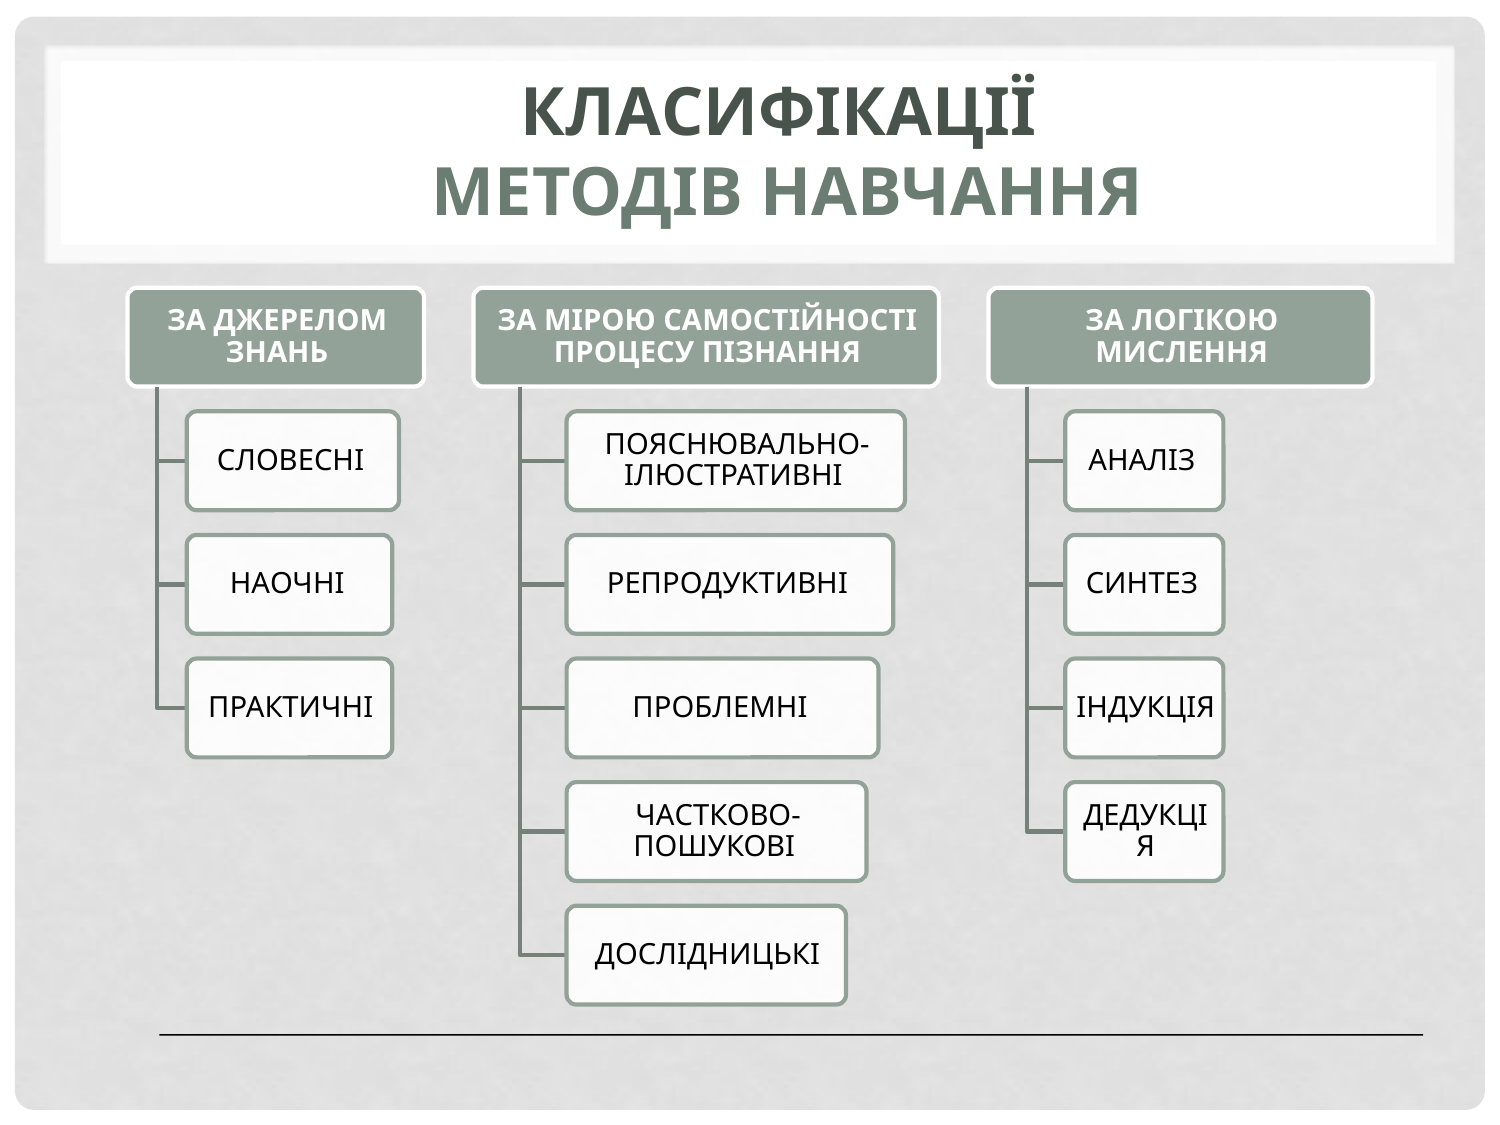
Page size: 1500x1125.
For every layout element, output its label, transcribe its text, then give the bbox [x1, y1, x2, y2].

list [74, 287, 1426, 1006]
title КЛАСИФІКАЦІЇ Методів навчання [150, 42, 1425, 256]
